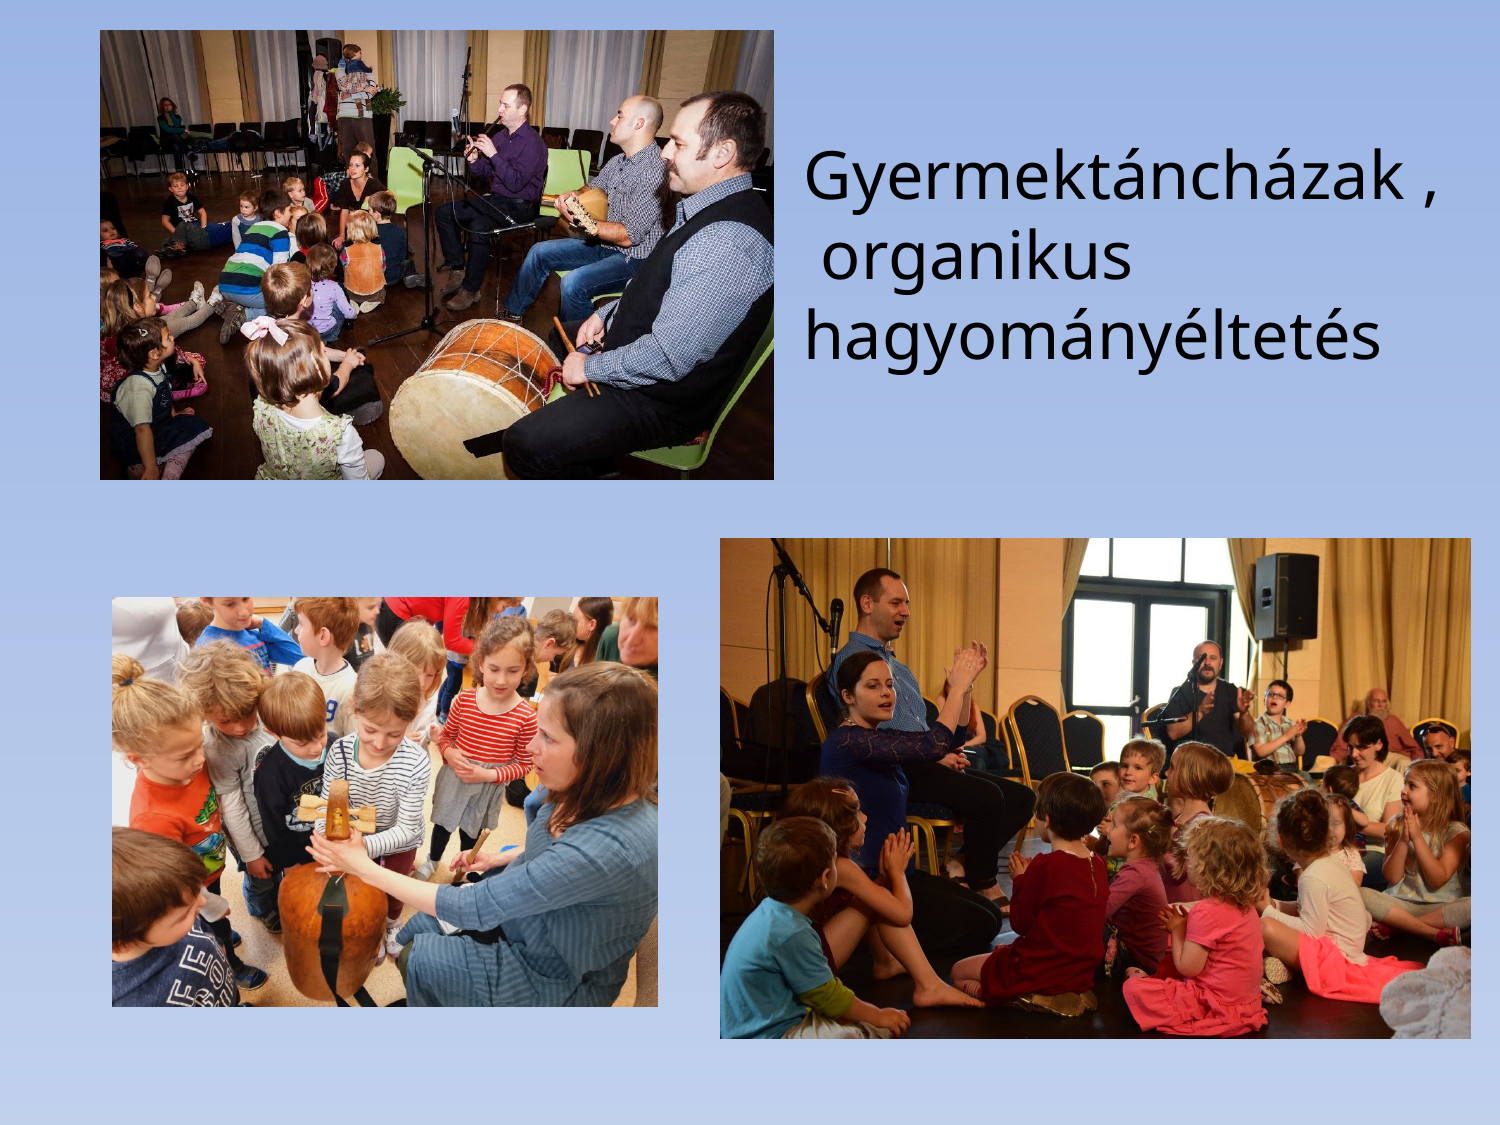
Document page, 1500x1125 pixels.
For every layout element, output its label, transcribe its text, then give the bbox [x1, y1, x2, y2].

text_box Gyermektáncházak , organikus hagyományéltetés [788, 125, 1456, 380]
picture [111, 597, 658, 1008]
picture [100, 30, 774, 481]
picture [720, 538, 1471, 1040]
